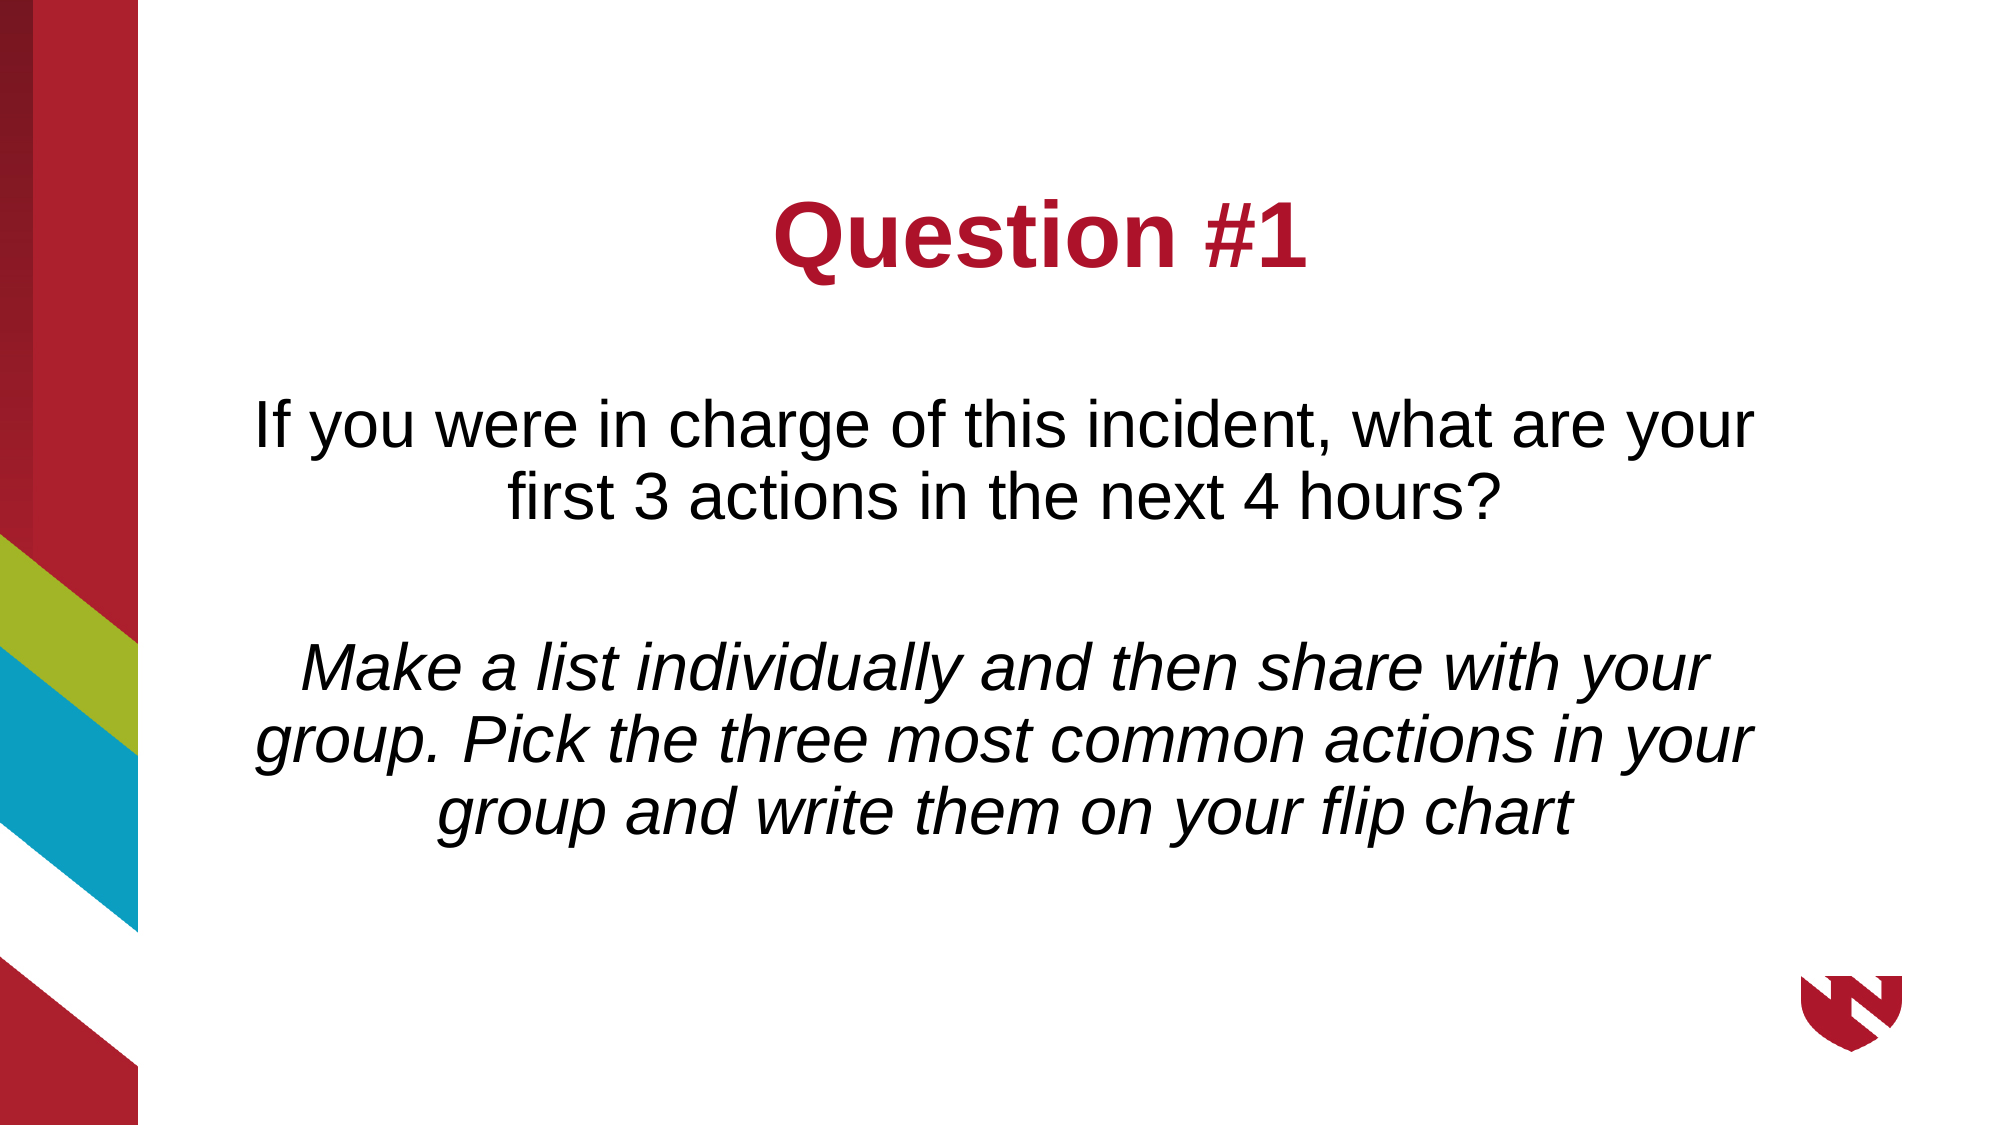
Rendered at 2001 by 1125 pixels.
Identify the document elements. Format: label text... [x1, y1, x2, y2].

picture [0, 0, 2000, 1125]
title Question #1 [209, 64, 1873, 288]
list If you were in charge of this incident, what are your first 3 actions in the next 4 hours? Make a list individually and then share with your group. Pick the three most common actions in your group and write them on your flip chart [209, 308, 1802, 957]
